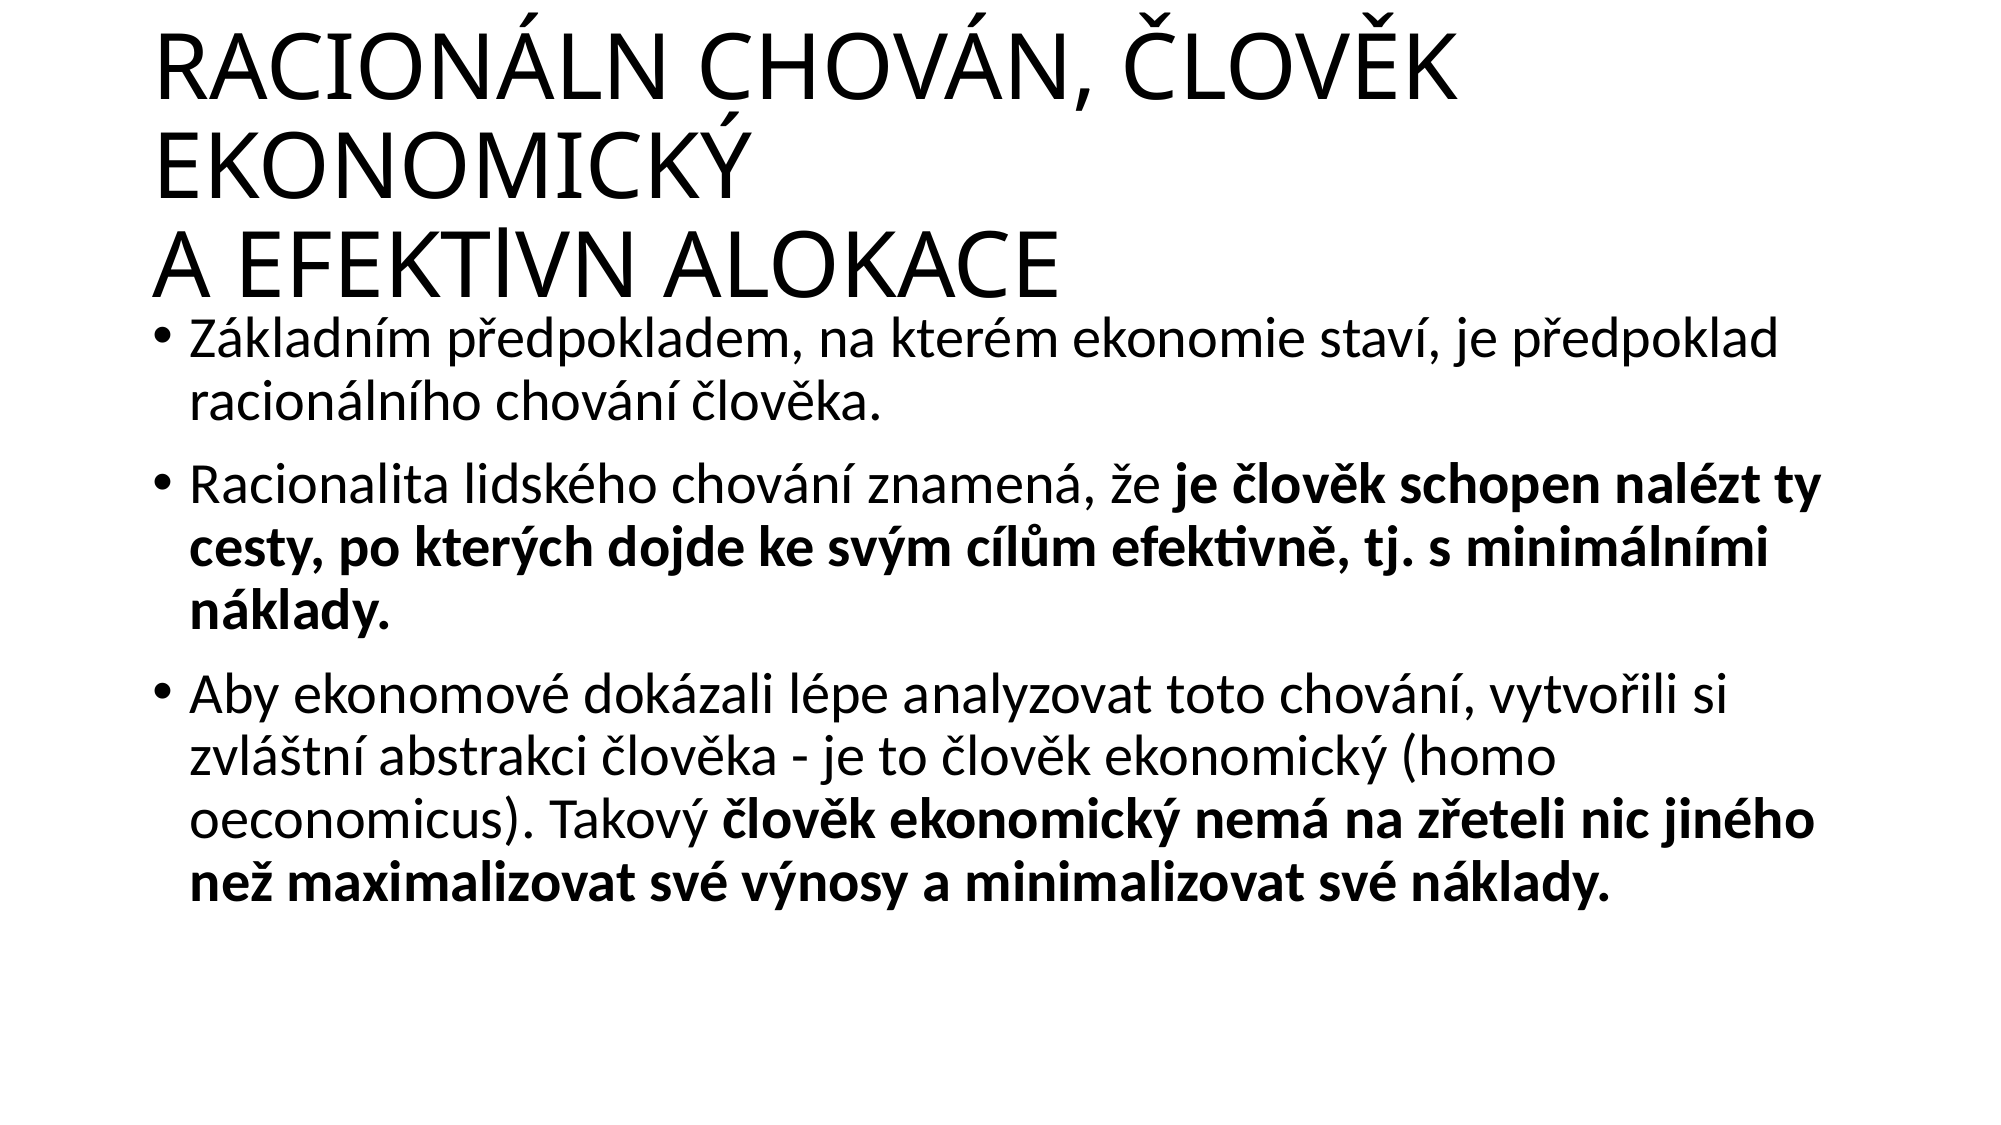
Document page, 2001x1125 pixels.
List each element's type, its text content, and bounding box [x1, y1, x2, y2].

list Základním předpokladem, na kterém ekonomie staví, je předpoklad racionálního chování člověka. Racionalita lidského chování znamená, že je člověk schopen nalézt ty cesty, po kterých dojde ke svým cílům efektivně, tj. s minimálními náklady. Aby ekonomové dokázali lépe analyzovat toto chování, vytvořili si zvláštní abstrakci člověka - je to člověk ekonomický (homo oeconomicus). Takový člověk ekonomický nemá na zřeteli nic jiného než maximalizovat své výnosy a minimalizovat své náklady. [137, 299, 1863, 1014]
title RACIONÁLN CHOVÁN, ČLOVĚK EKONOMICKÝ A EFEKTlVN ALOKACE [137, 59, 1863, 278]
